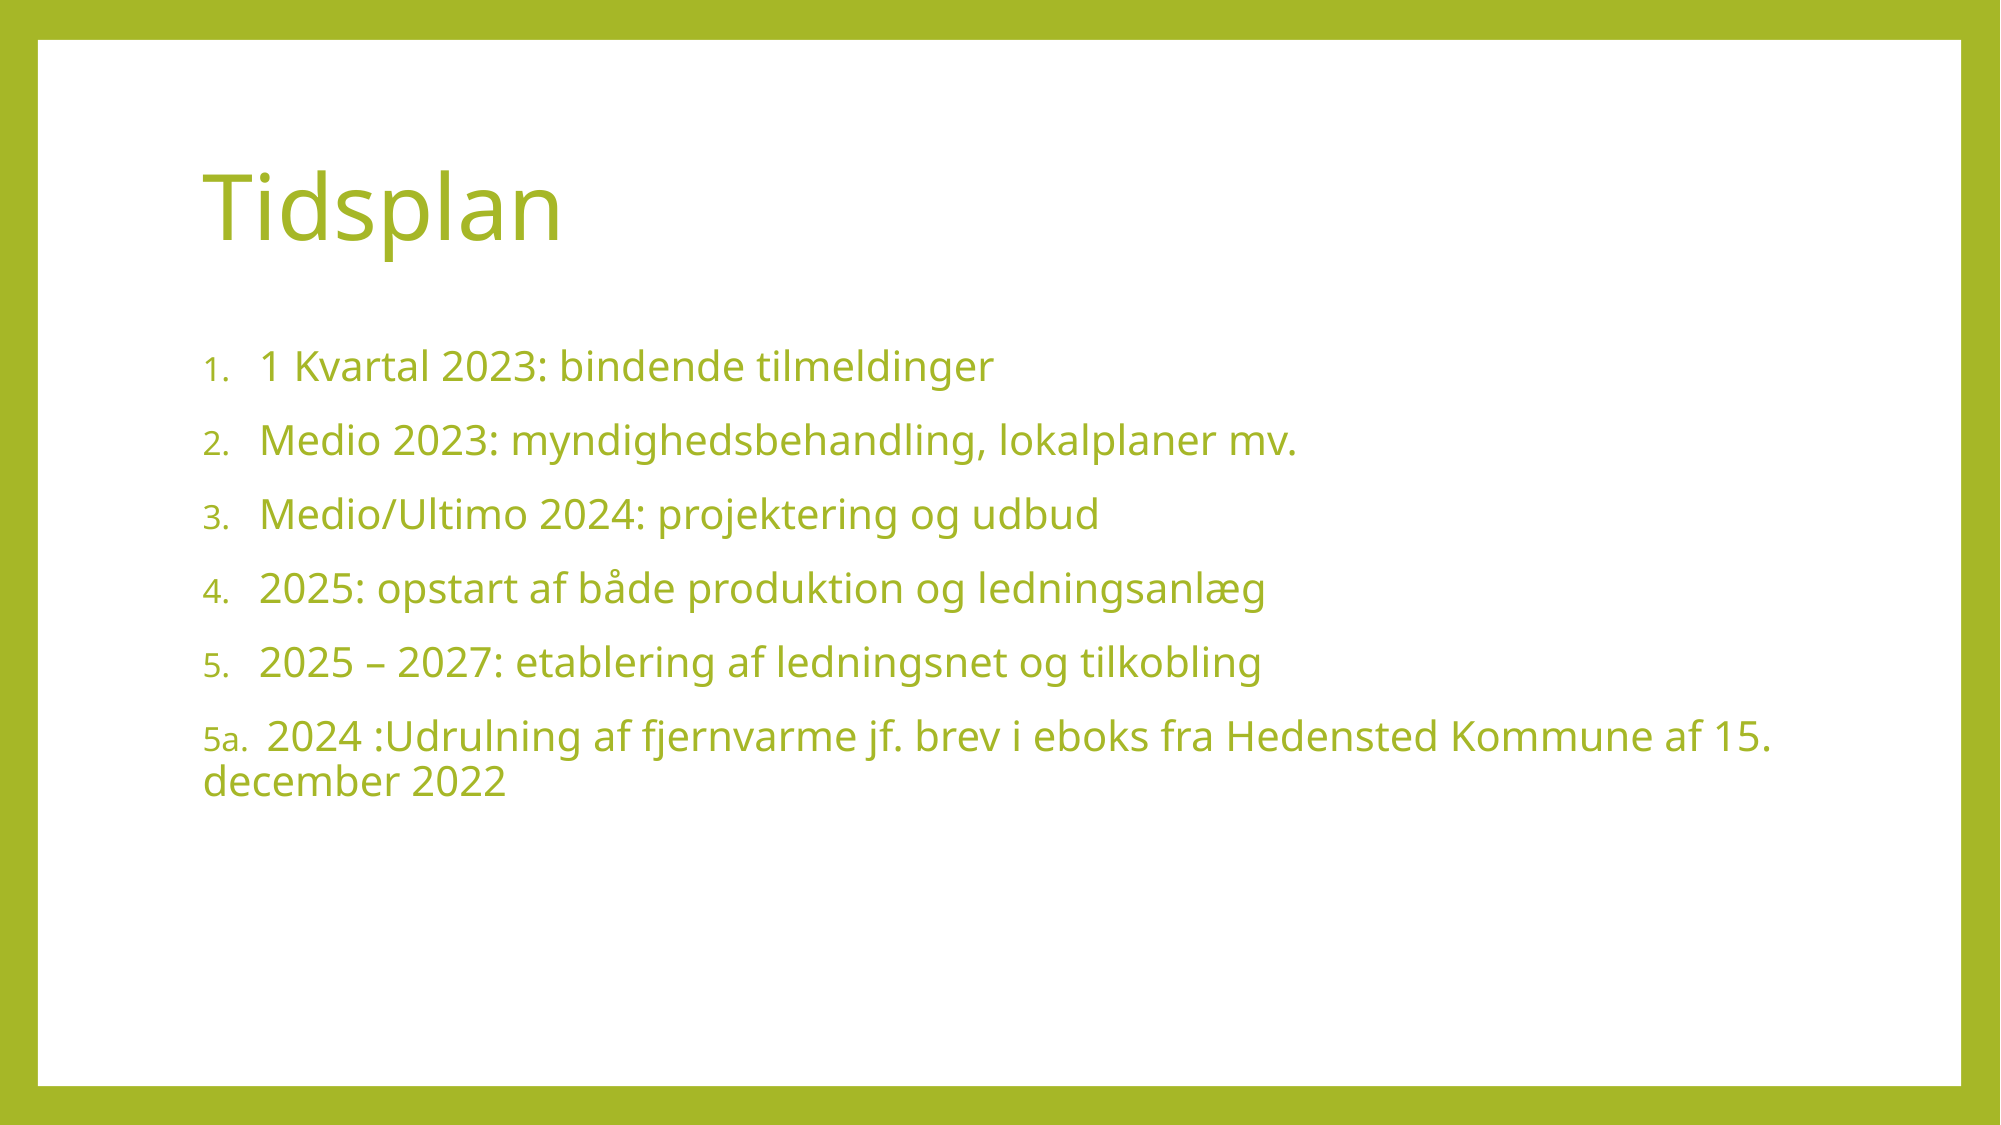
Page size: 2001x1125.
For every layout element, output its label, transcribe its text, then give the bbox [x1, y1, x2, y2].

list 1 Kvartal 2023: bindende tilmeldinger Medio 2023: myndighedsbehandling, lokalplaner mv. Medio/Ultimo 2024: projektering og udbud 2025: opstart af både produktion og ledningsanlæg 2025 – 2027: etablering af ledningsnet og tilkobling 5a. 2024 :Udrulning af fjernvarme jf. brev i eboks fra Hedensted Kommune af 15. december 2022 [187, 337, 1872, 991]
title Tidsplan [187, 99, 1808, 323]
